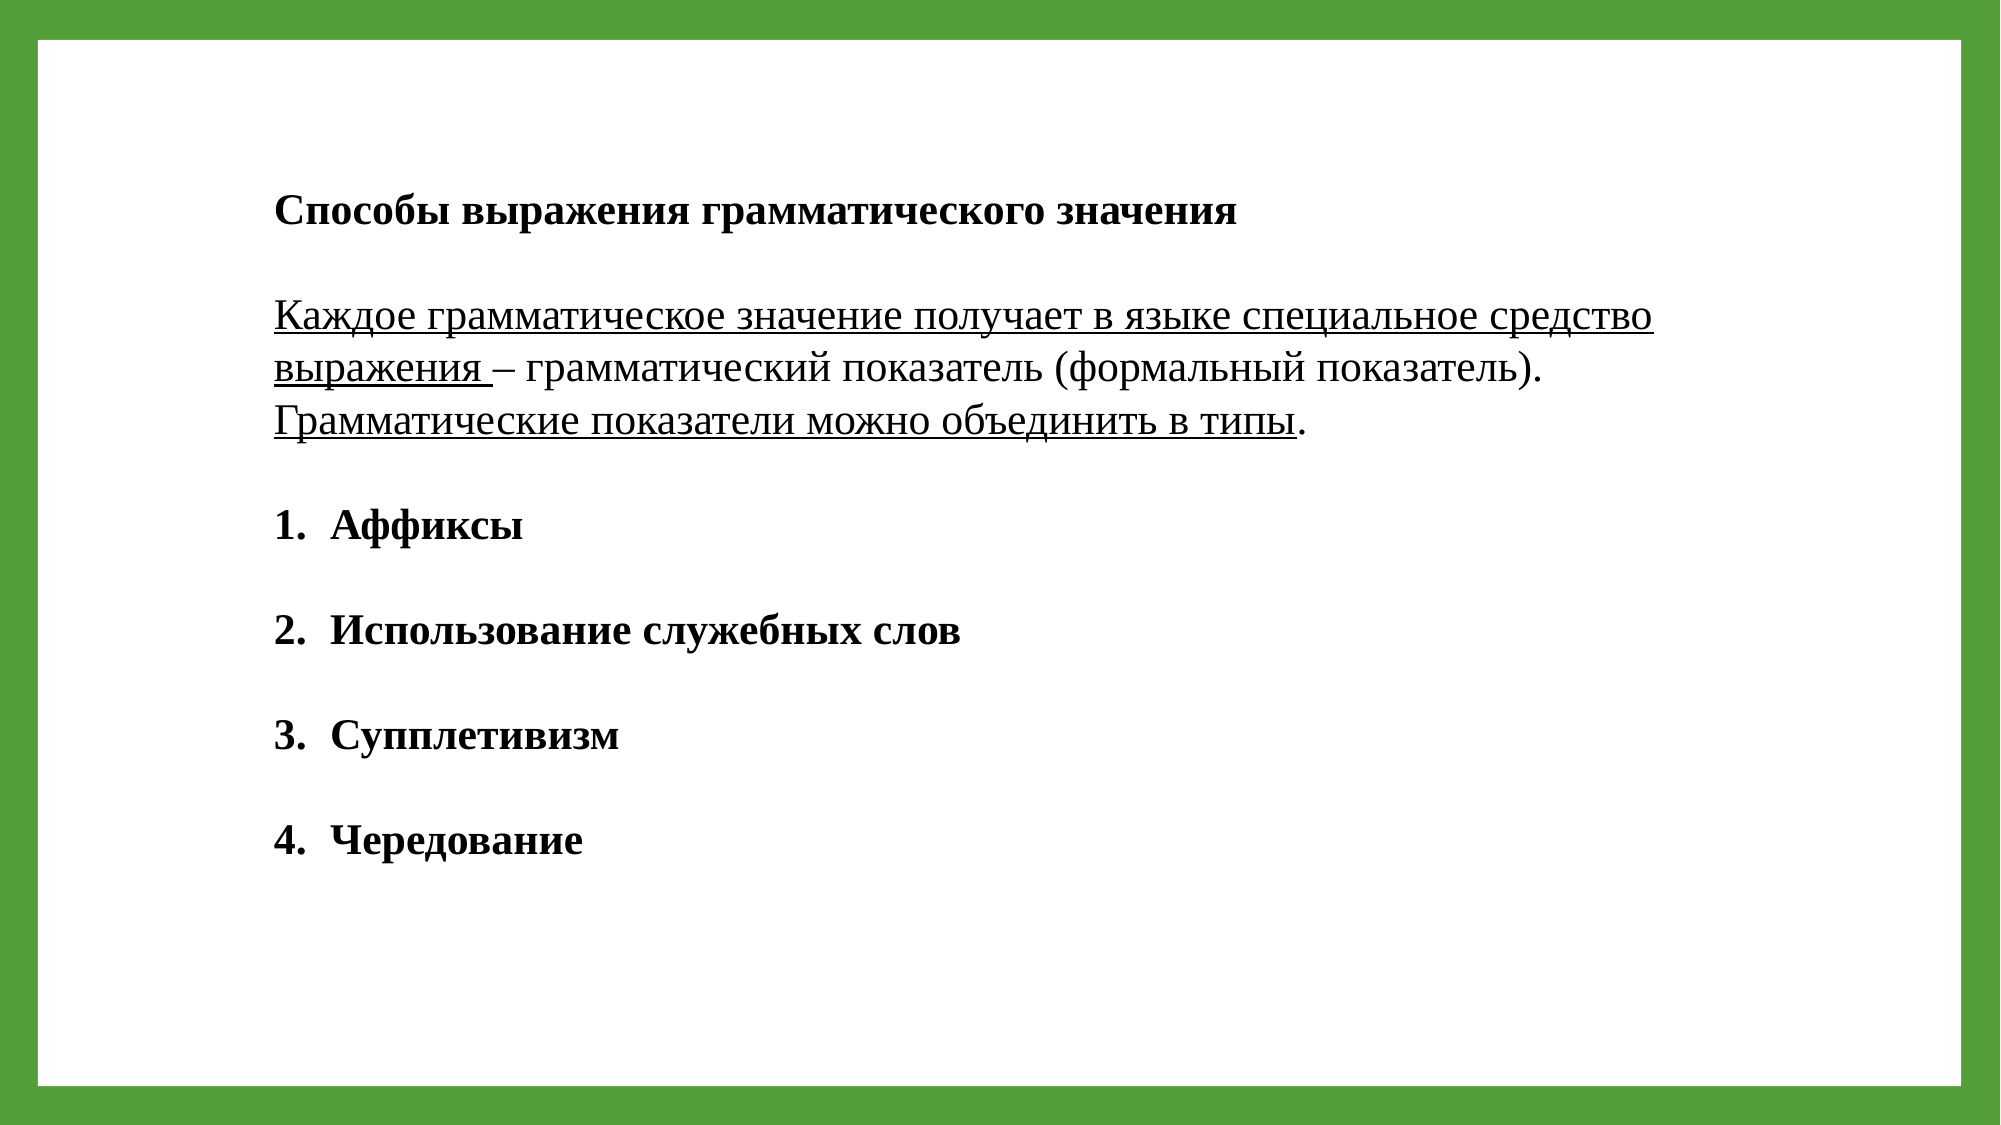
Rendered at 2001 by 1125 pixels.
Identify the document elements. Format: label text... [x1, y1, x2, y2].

text_box Способы выражения грамматического значения Каждое грамматическое значение получает в языке специальное средство выражения – грамматический показатель (формальный показатель). Грамматические показатели можно объединить в типы. Аффиксы Использование служебных слов Супплетивизм Чередование [259, 173, 1857, 871]
